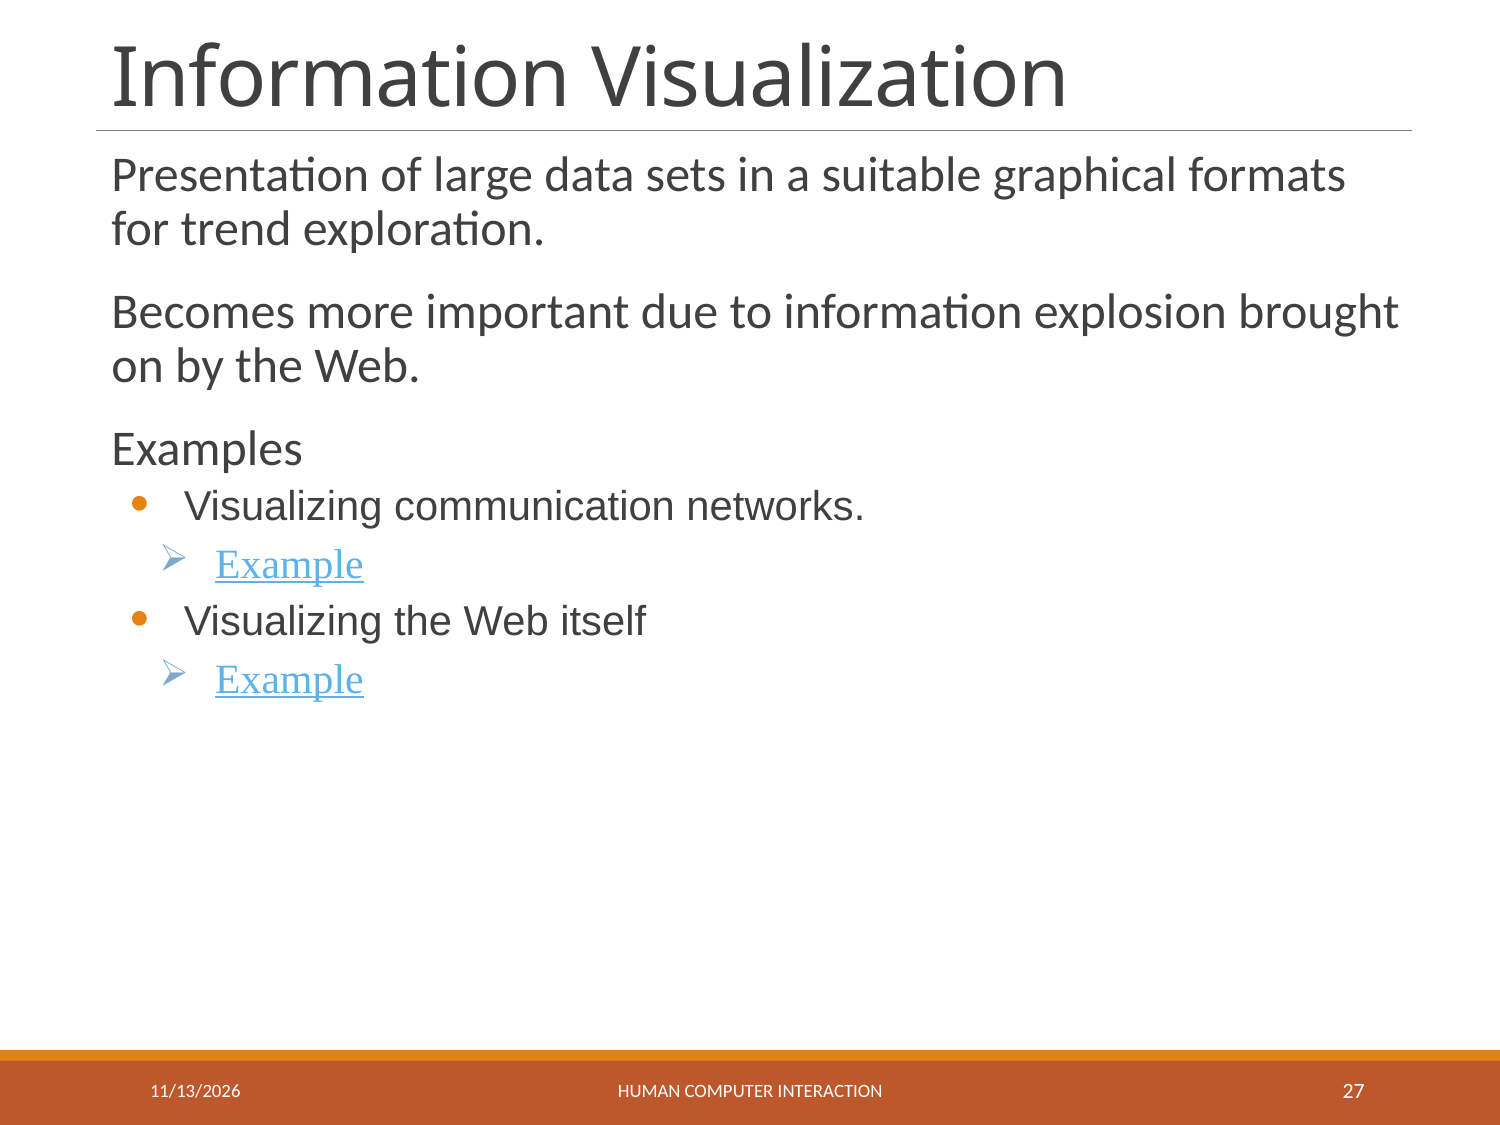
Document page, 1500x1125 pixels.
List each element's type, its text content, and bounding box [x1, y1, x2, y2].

slide_number 27 [1218, 1059, 1380, 1120]
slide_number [135, 1059, 440, 1120]
list Presentation of large data sets in a suitable graphical formats for trend exploration. Becomes more important due to information explosion brought on by the Web. Examples Visualizing communication networks. Example Visualizing the Web itself Example [96, 140, 1413, 1034]
title Information Visualization [96, 19, 1413, 131]
footer Human Computer Interaction [453, 1059, 1047, 1120]
